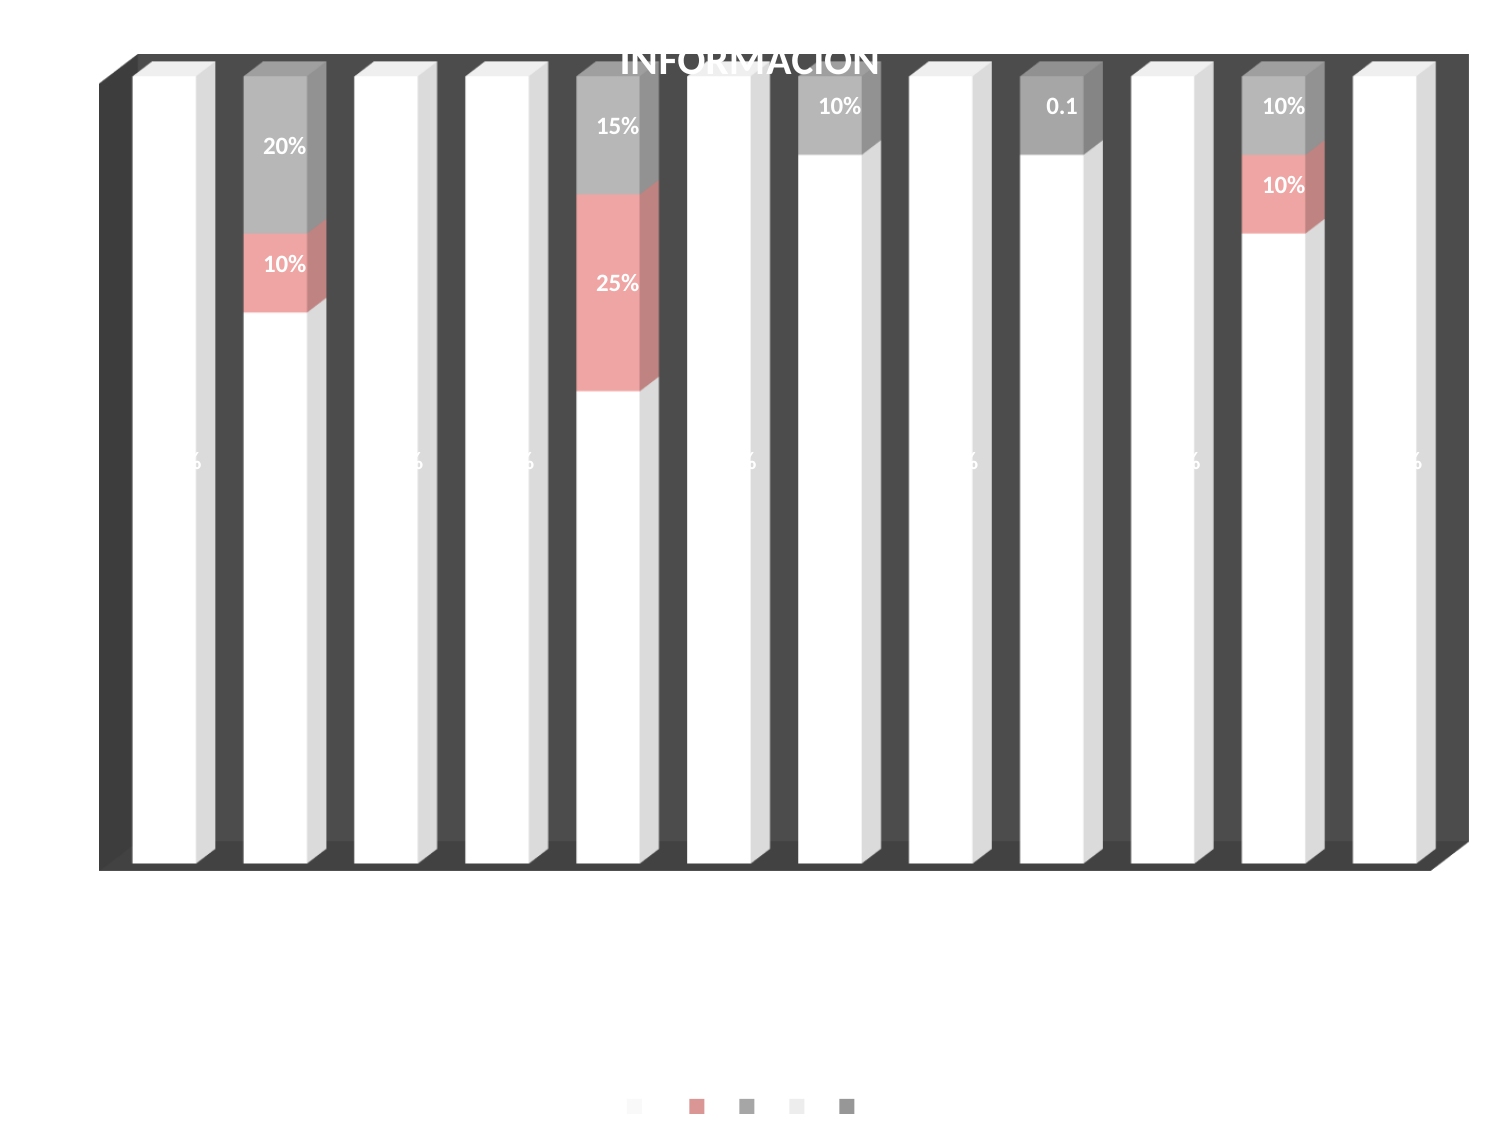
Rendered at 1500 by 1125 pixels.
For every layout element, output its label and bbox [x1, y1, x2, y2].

chart [0, 0, 1500, 1125]
